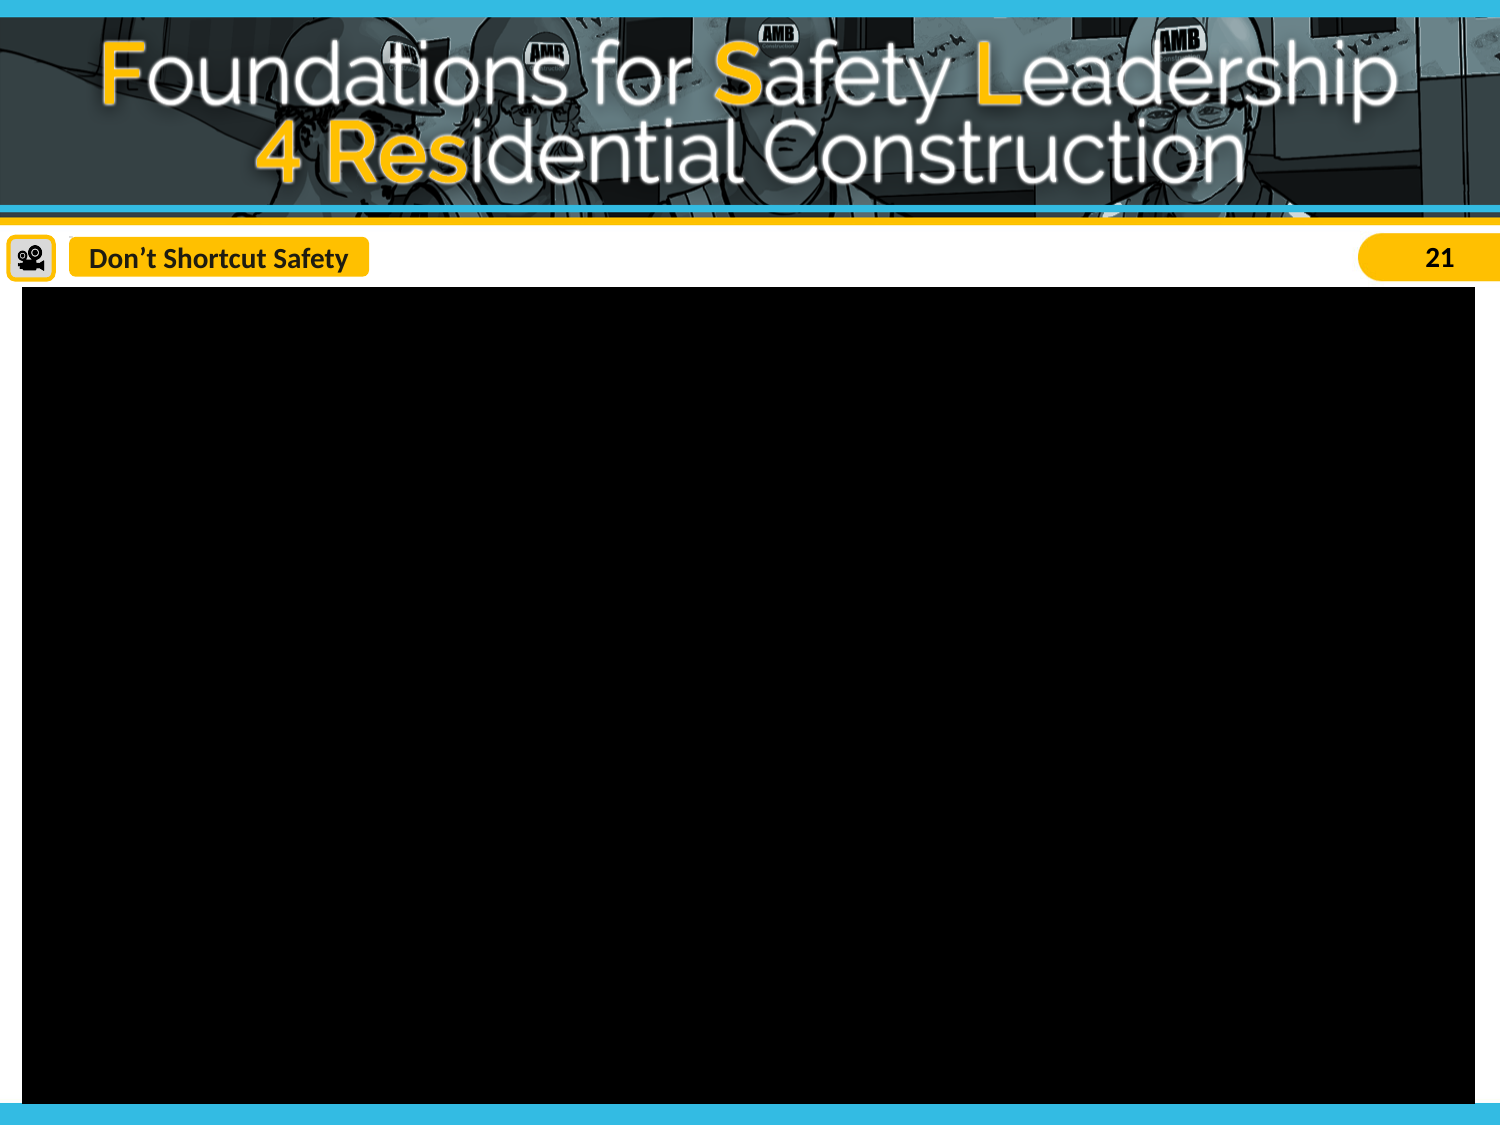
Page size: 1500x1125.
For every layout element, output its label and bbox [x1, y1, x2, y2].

picture [0, 0, 1500, 1125]
text_box [21, 286, 1476, 1105]
text_box [8, 236, 370, 280]
